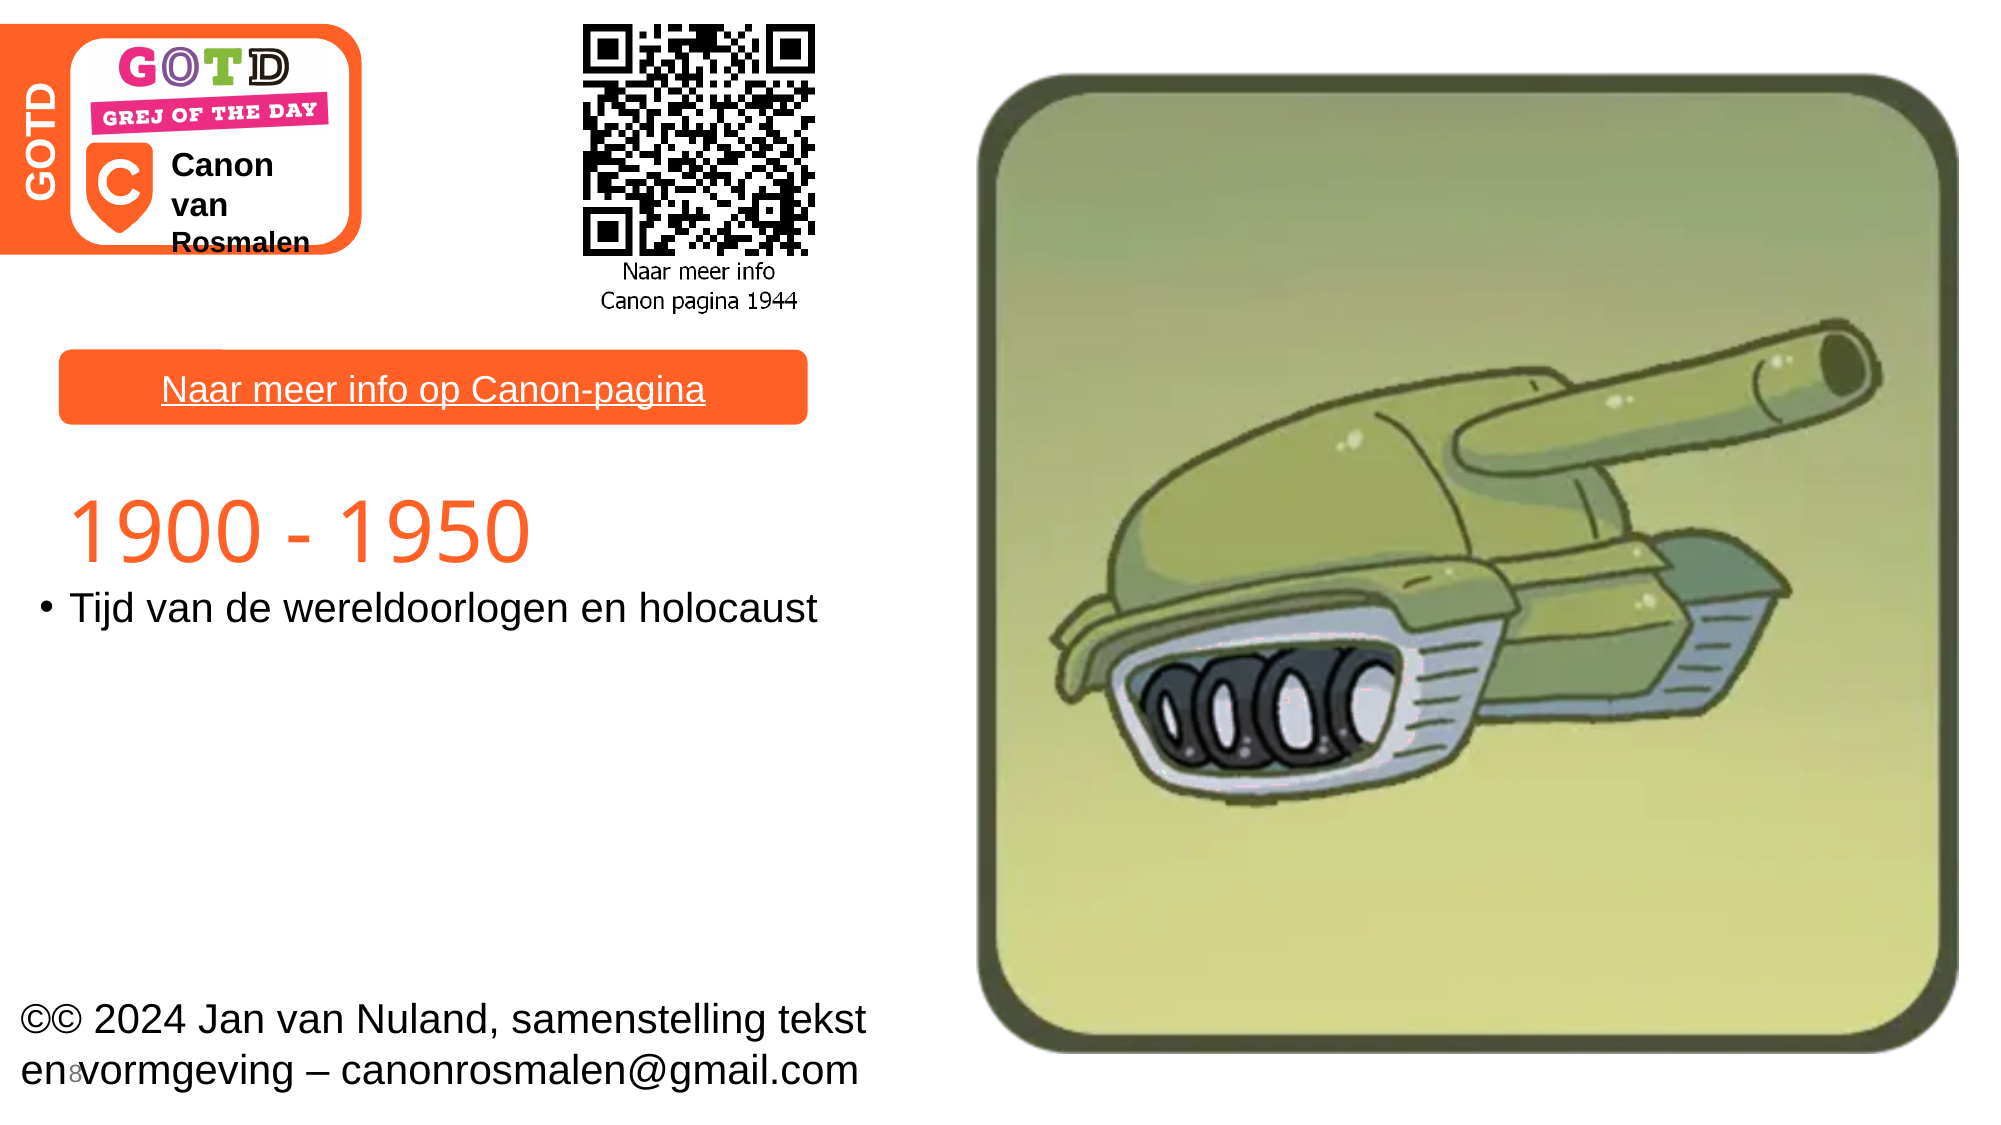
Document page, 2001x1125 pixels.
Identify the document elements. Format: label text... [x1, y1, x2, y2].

text_box Tijd van de wereldoorlogen en holocaust [24, 573, 894, 639]
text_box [0, 23, 362, 255]
picture [976, 71, 1959, 1054]
slide_number ‹#› [53, 1042, 504, 1103]
picture [583, 24, 815, 315]
text_box ©© 2024 Jan van Nuland, samenstelling tekst en vormgeving – canonrosmalen@gmail.com [5, 984, 905, 1100]
text_box Naar meer info op Canon-pagina [58, 349, 808, 425]
title 1900 - 1950 [51, 479, 815, 573]
